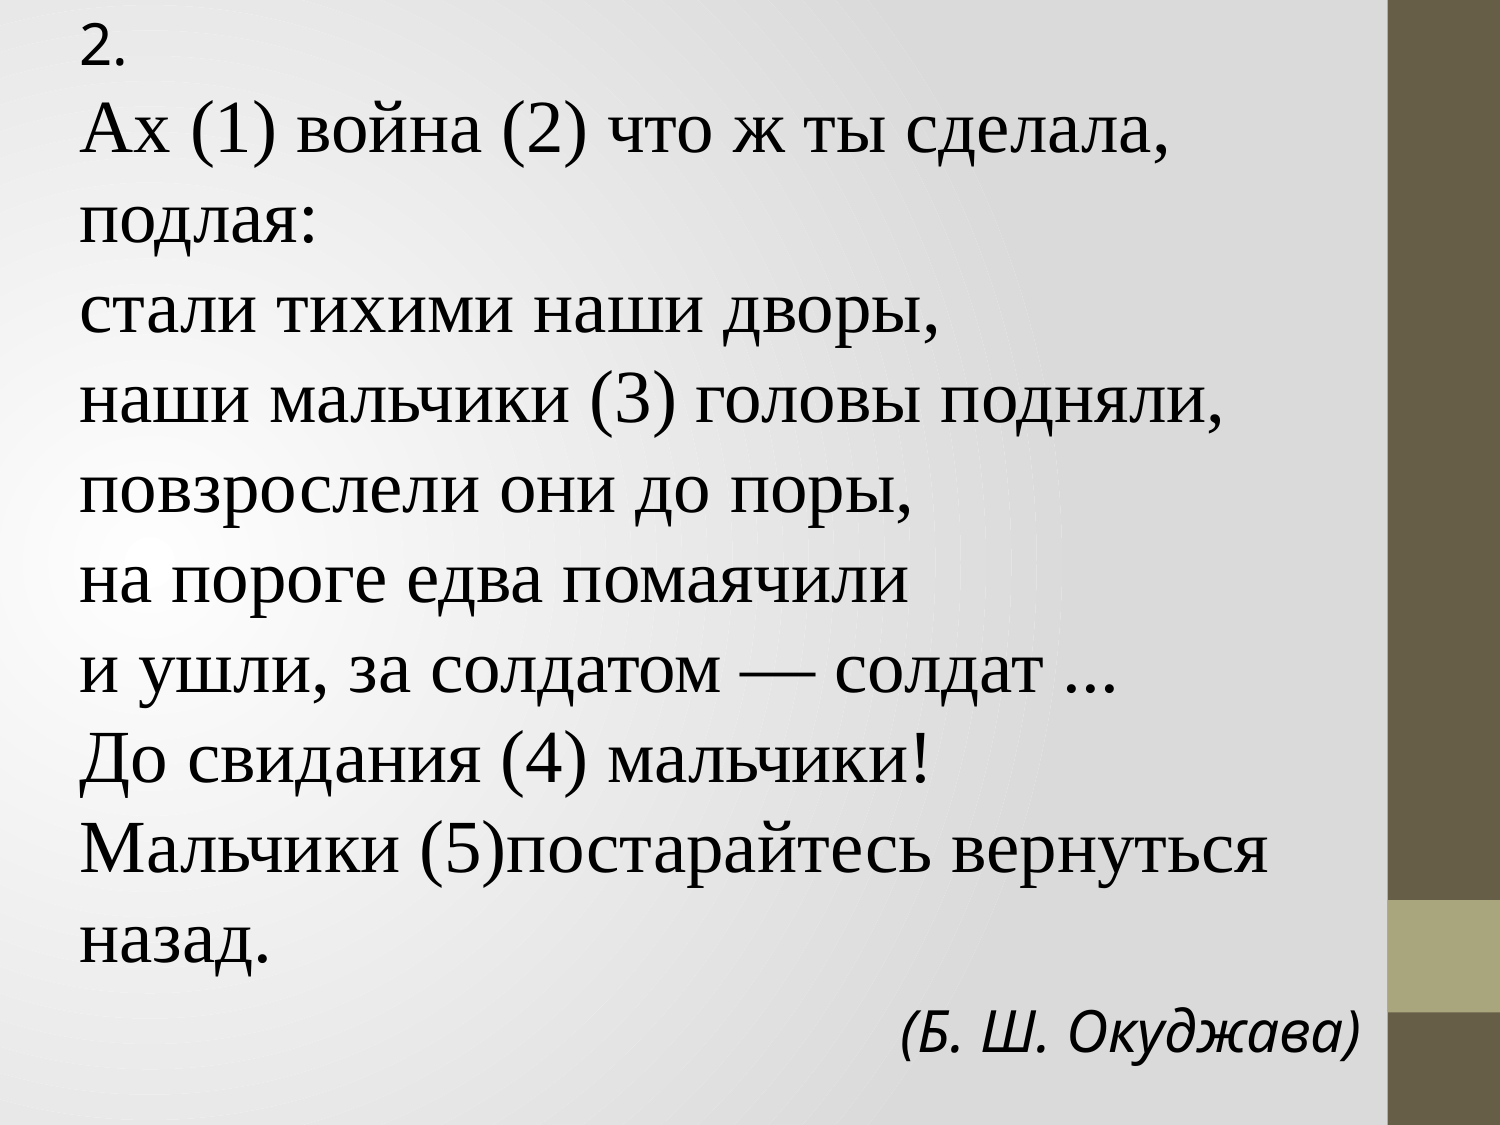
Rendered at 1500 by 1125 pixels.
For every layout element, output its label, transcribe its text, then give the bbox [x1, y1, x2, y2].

text_box 2. Ах (1) война (2) что ж ты сделала, подлая: стали тихими наши дворы, наши мальчики (3) головы подняли, повзрослели они до поры, на пороге едва помаячили и ушли, за солдатом — солдат ... До свидания (4) мальчики! Мальчики (5)постарайтесь вернуться назад. (Б. Ш. Окуджава) [64, 0, 1376, 1125]
